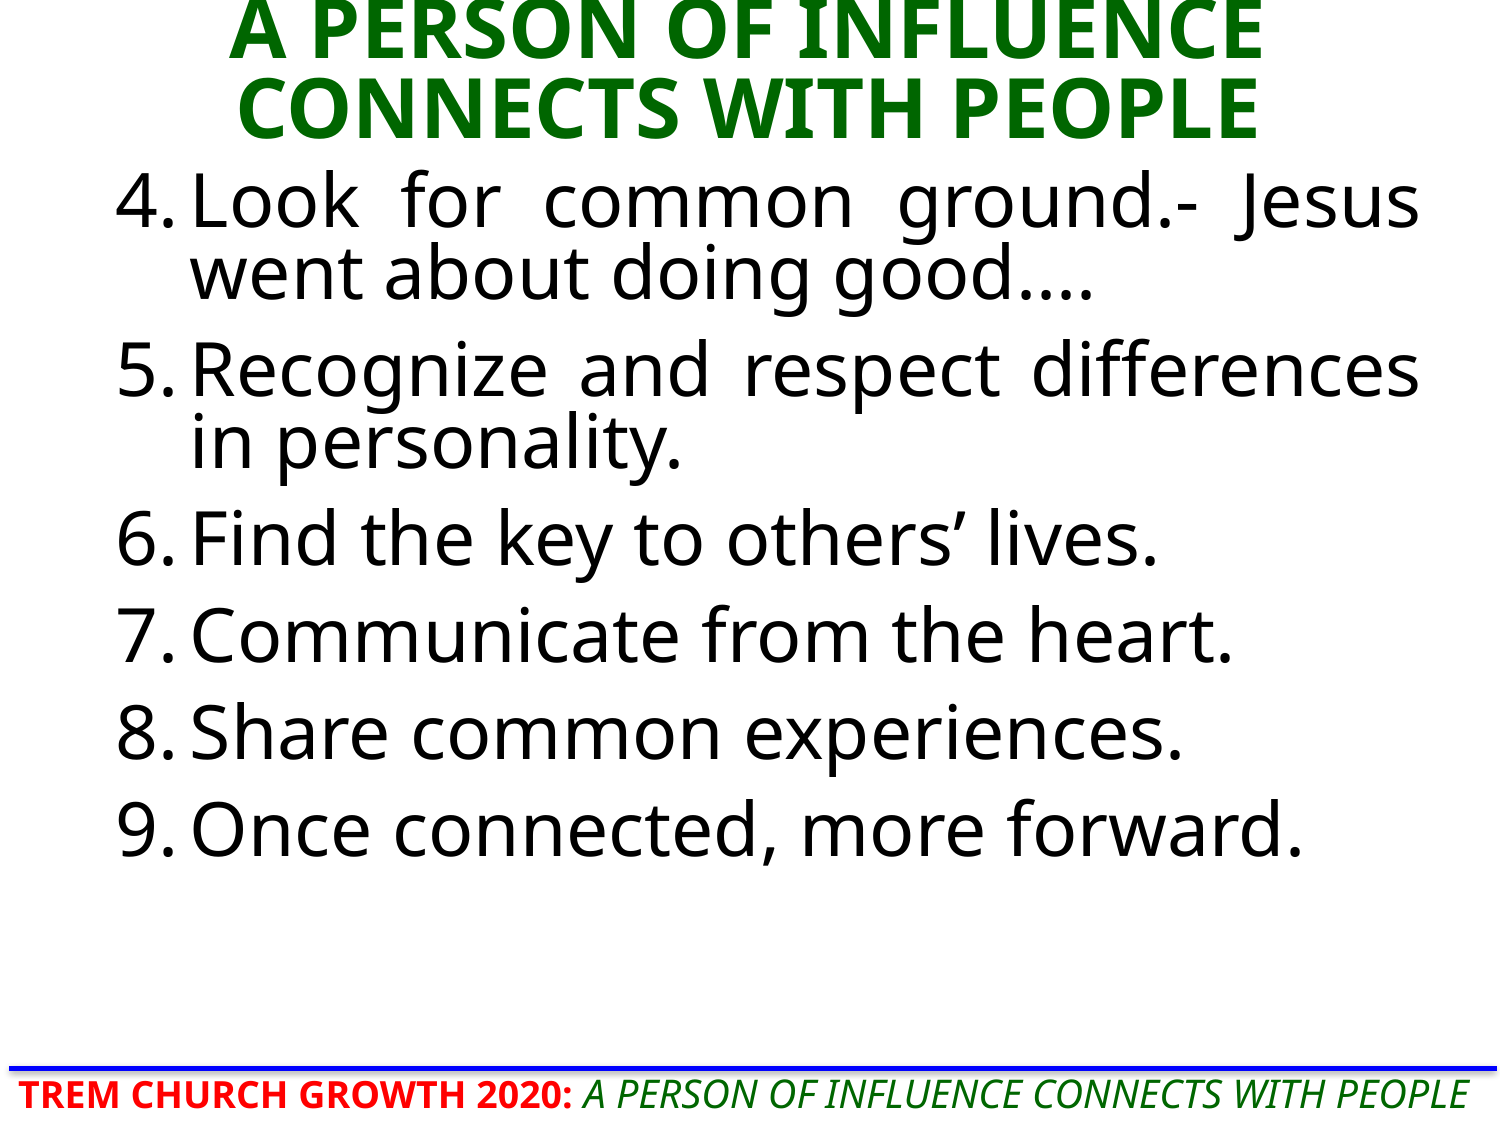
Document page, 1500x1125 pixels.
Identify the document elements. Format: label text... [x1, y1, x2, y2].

title A PERSON OF INFLUENCE CONNECTS WITH PEOPLE [9, 37, 1488, 113]
list Look for common ground.- Jesus went about doing good.... Recognize and respect differences in personality. Find the key to others’ lives. Communicate from the heart. Share common experiences. Once connected, more forward. [24, 162, 1438, 1038]
footer TREM CHURCH GROWTH 2020: A PERSON OF INFLUENCE CONNECTS WITH PEOPLE [0, 1062, 1488, 1123]
